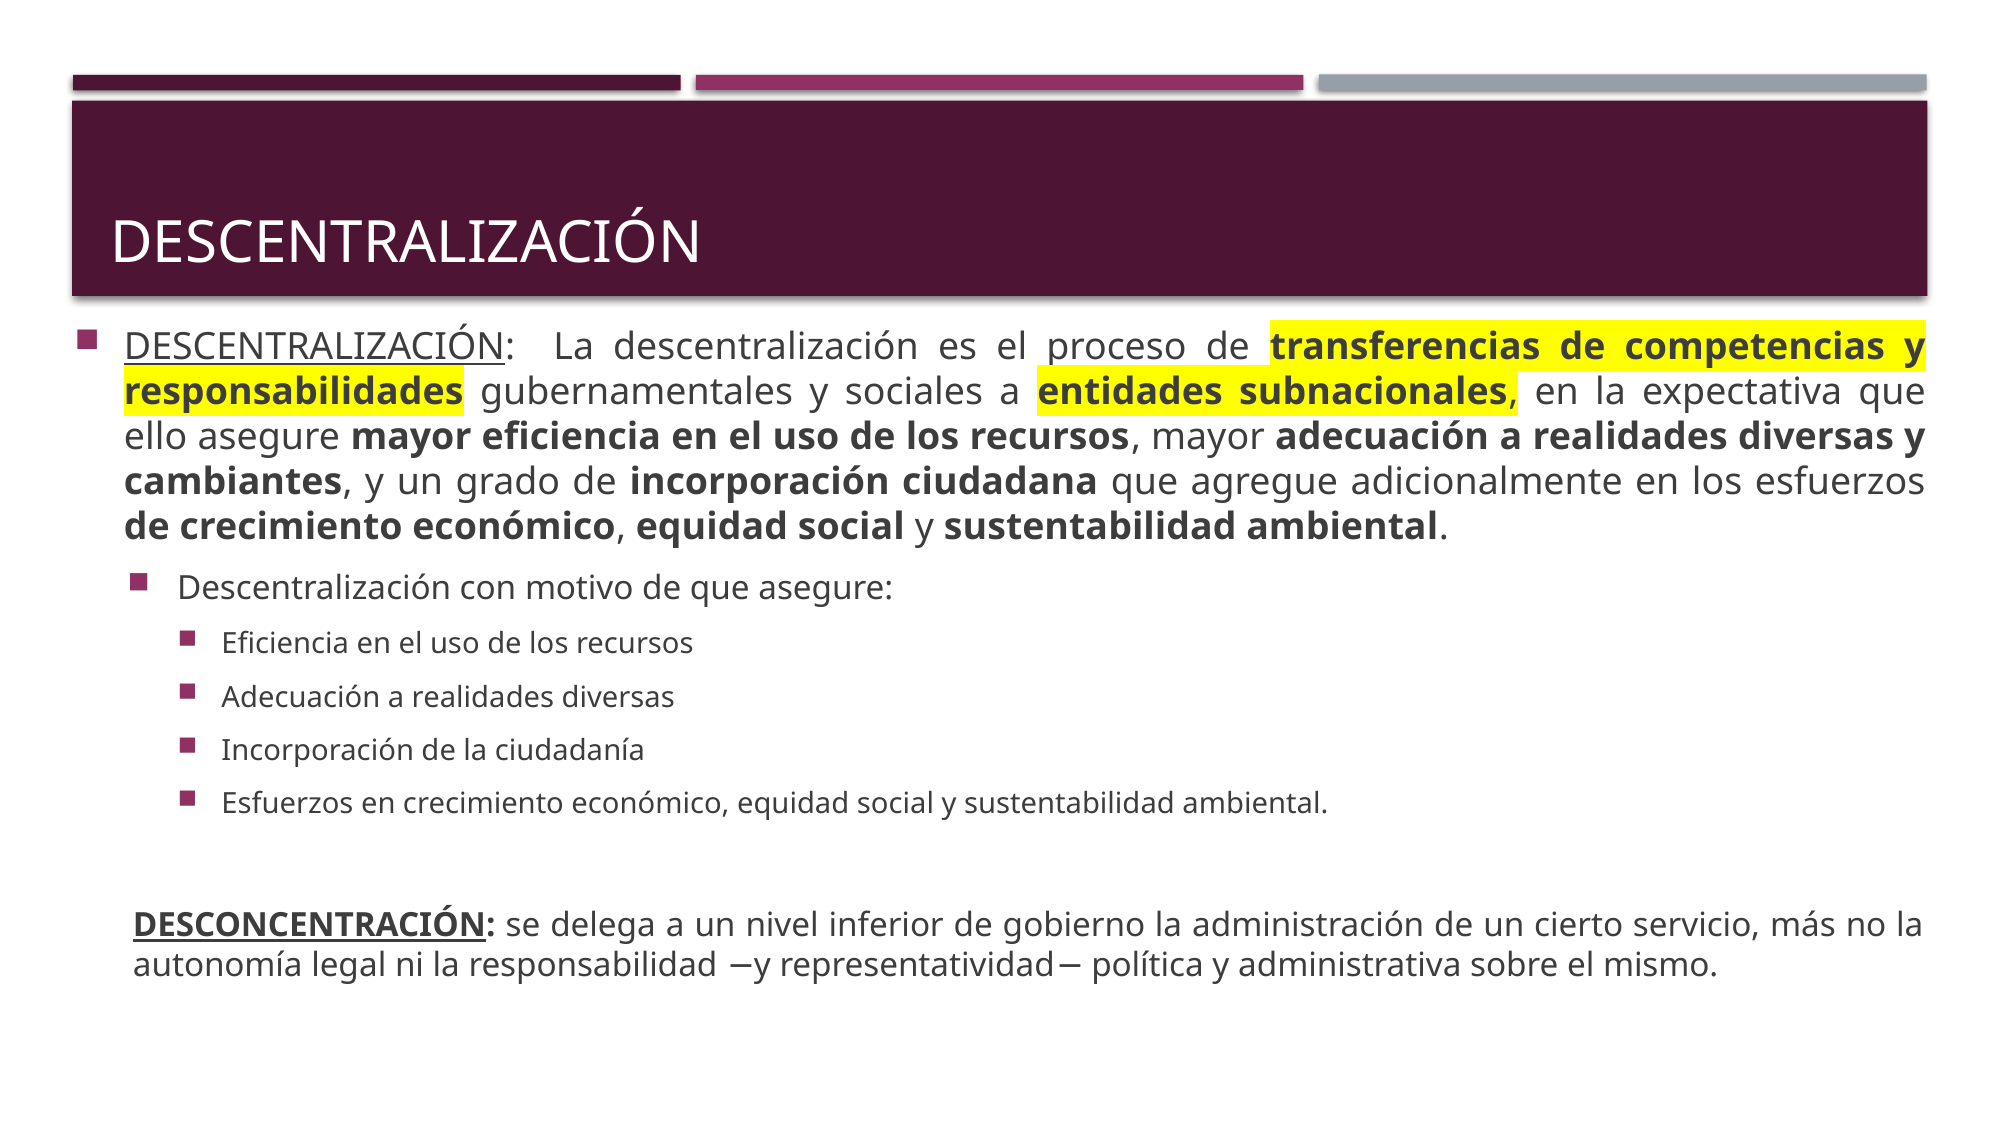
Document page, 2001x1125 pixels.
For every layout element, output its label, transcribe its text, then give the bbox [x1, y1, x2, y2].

list DESCENTRALIZACIÓN: La descentralización es el proceso de transferencias de competencias y responsabilidades gubernamentales y sociales a entidades subnacionales, en la expectativa que ello asegure mayor eficiencia en el uso de los recursos, mayor adecuación a realidades diversas y cambiantes, y un grado de incorporación ciudadana que agregue adicionalmente en los esfuerzos de crecimiento económico, equidad social y sustentabilidad ambiental. Descentralización con motivo de que asegure: Eficiencia en el uso de los recursos Adecuación a realidades diversas Incorporación de la ciudadanía Esfuerzos en crecimiento económico, equidad social y sustentabilidad ambiental. DESCONCENTRACIÓN: se delega a un nivel inferior de gobierno la administración de un cierto servicio, más no la autonomía legal ni la responsabilidad −y representatividad− política y administrativa sobre el mismo. [58, 353, 1942, 1070]
title Descentralización [95, 115, 1905, 282]
